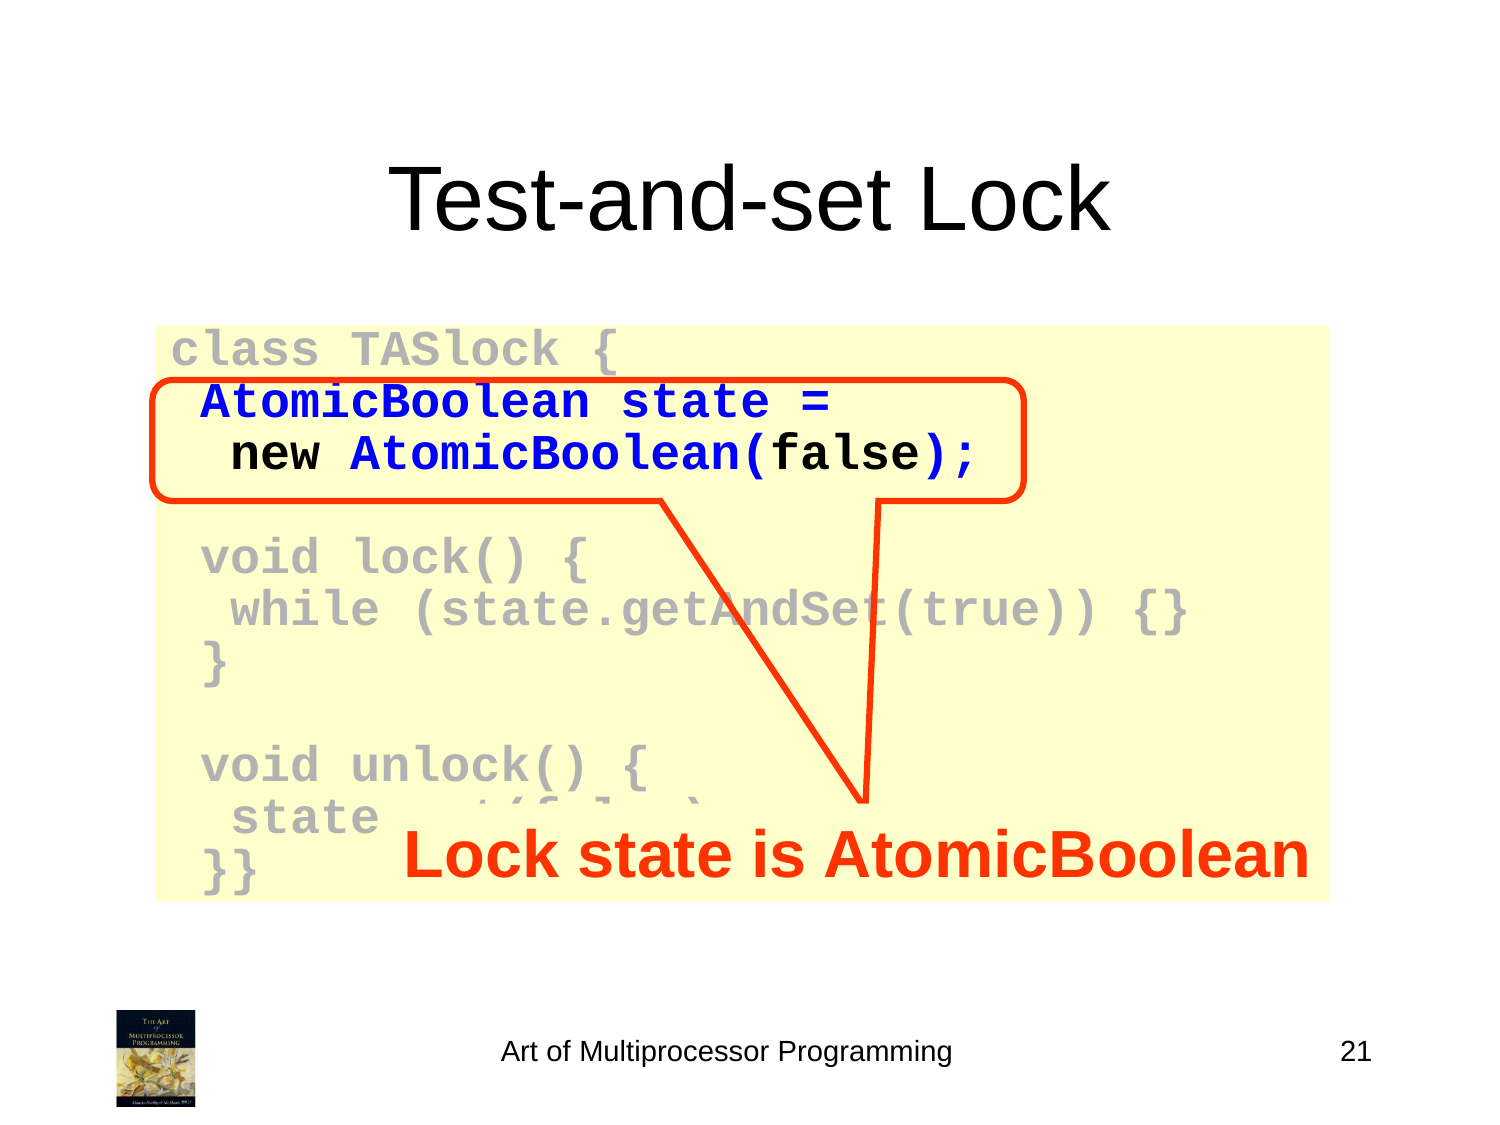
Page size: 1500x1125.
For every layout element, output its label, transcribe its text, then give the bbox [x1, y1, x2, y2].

footer Art of Multiprocessor Programming [433, 1024, 1022, 1101]
slide_number 21 [1074, 1024, 1388, 1101]
title Test-and-set Lock [112, 99, 1388, 288]
picture [107, 1010, 204, 1107]
text_box class TASlock { AtomicBoolean state = new AtomicBoolean(false); void lock() { while (state.getAndSet(true)) {} } void unlock() { state.set(false); }} [155, 324, 1329, 902]
text_box Lock state is AtomicBoolean [388, 803, 1328, 899]
text_box [152, 379, 1024, 803]
